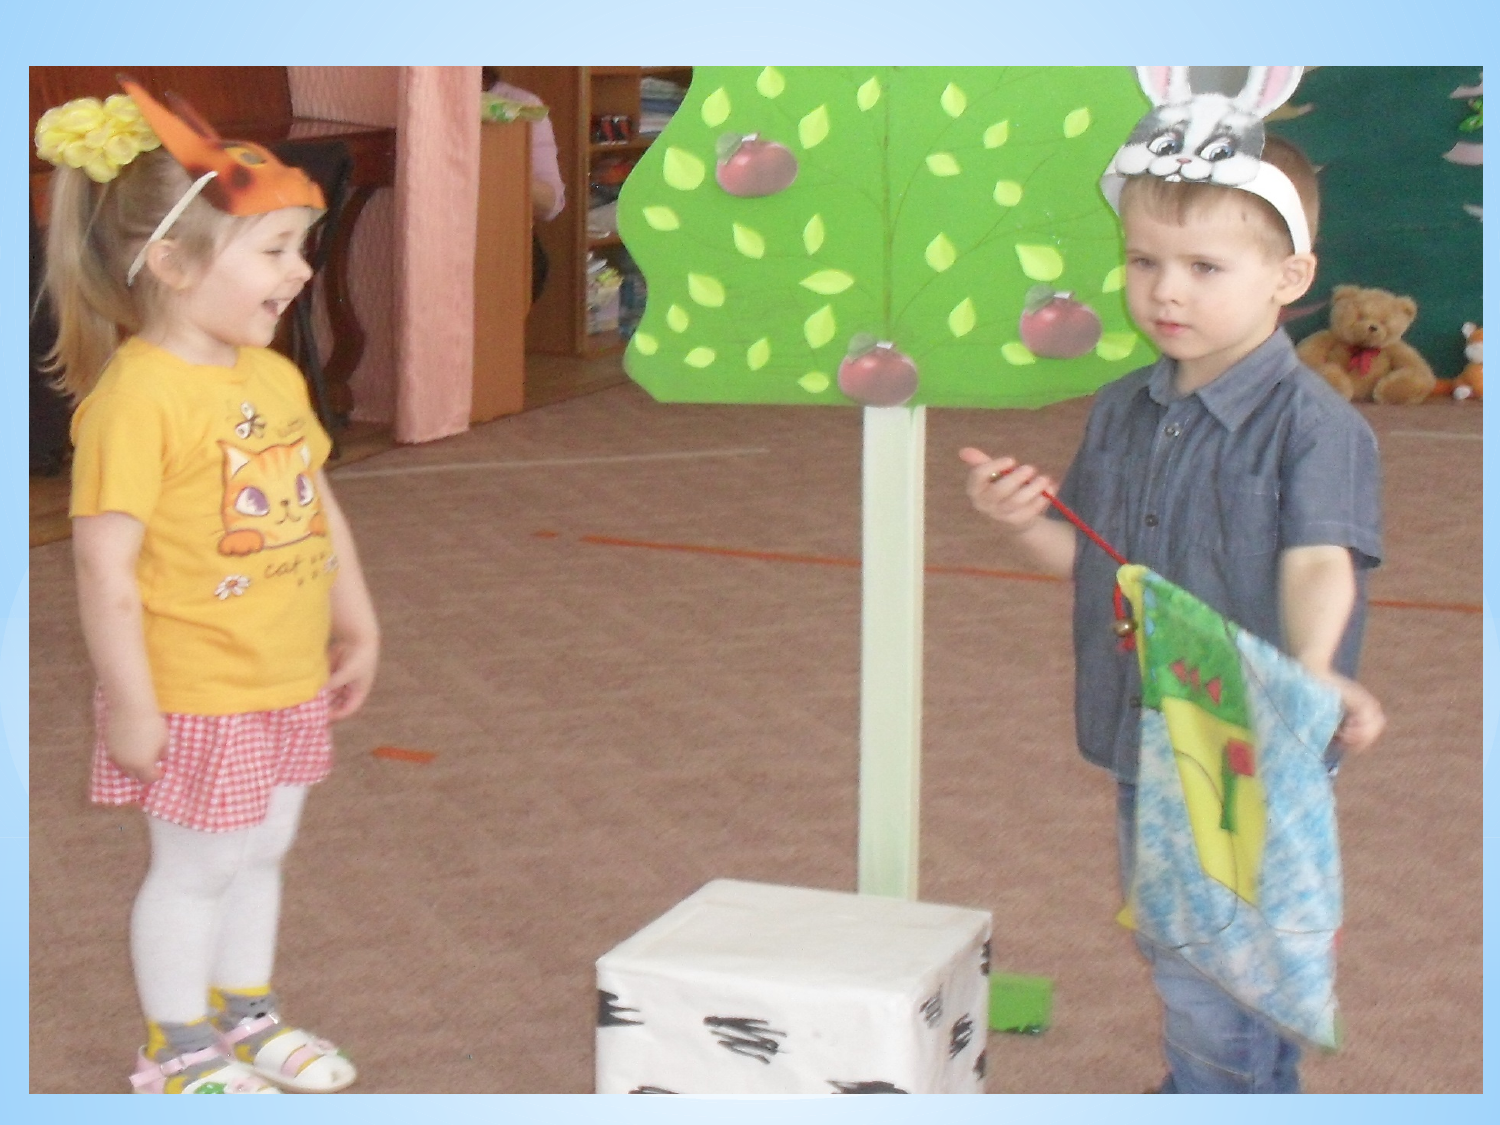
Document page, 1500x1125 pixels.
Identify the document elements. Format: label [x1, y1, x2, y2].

list [29, 66, 1483, 1095]
